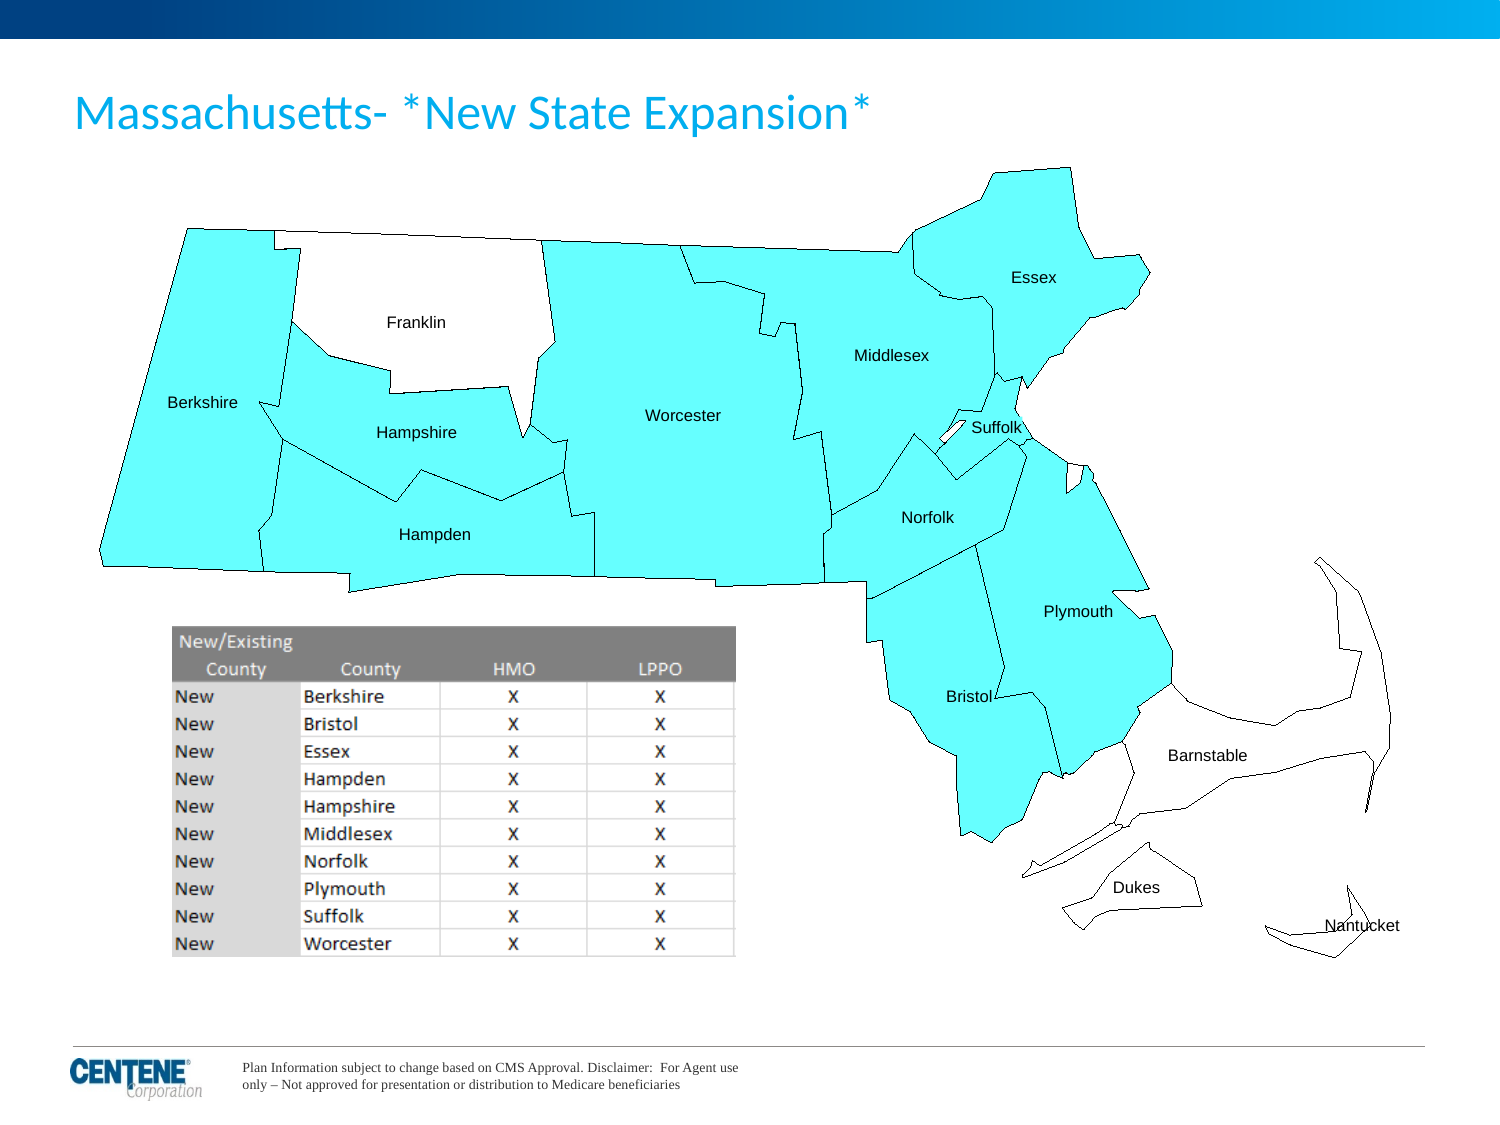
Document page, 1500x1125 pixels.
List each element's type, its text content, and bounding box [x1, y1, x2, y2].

text_box Nantucket [1324, 914, 1400, 935]
text_box [1062, 842, 1203, 930]
text_box [975, 438, 1173, 779]
text_box Berkshire [167, 391, 239, 412]
text_box Norfolk [901, 506, 955, 527]
text_box Suffolk [971, 416, 1023, 437]
text_box [1347, 885, 1366, 914]
text_box Worcester [645, 404, 722, 425]
text_box [99, 228, 300, 572]
text_box Franklin [386, 312, 447, 333]
text_box [1265, 925, 1360, 958]
text_box Hampshire [376, 421, 458, 442]
text_box [823, 433, 1026, 599]
text_box [1114, 557, 1391, 828]
text_box [936, 374, 1034, 479]
text_box Middlesex [854, 344, 930, 365]
text_box [259, 320, 566, 502]
text_box [866, 546, 1062, 843]
text_box [939, 420, 966, 444]
text_box [1022, 821, 1124, 878]
text_box Dukes [1112, 877, 1161, 898]
footer Plan Information subject to change based on CMS Approval. Disclaimer: For Agent use only – Not approved for presentation or distribution to Medicare beneficiaries [242, 1058, 749, 1119]
text_box [1067, 462, 1083, 492]
text_box [679, 233, 996, 514]
picture [70, 1058, 202, 1101]
text_box Barnstable [1167, 745, 1249, 766]
text_box Essex [1011, 267, 1057, 288]
text_box [912, 167, 1151, 389]
title Massachusetts- *New State Expansion* [73, 86, 1425, 252]
text_box [258, 440, 594, 593]
text_box Plymouth [1043, 600, 1114, 621]
text_box [530, 240, 831, 587]
text_box [274, 230, 554, 435]
text_box Hampden [399, 523, 472, 544]
text_box Bristol [946, 685, 993, 706]
picture [172, 626, 736, 957]
